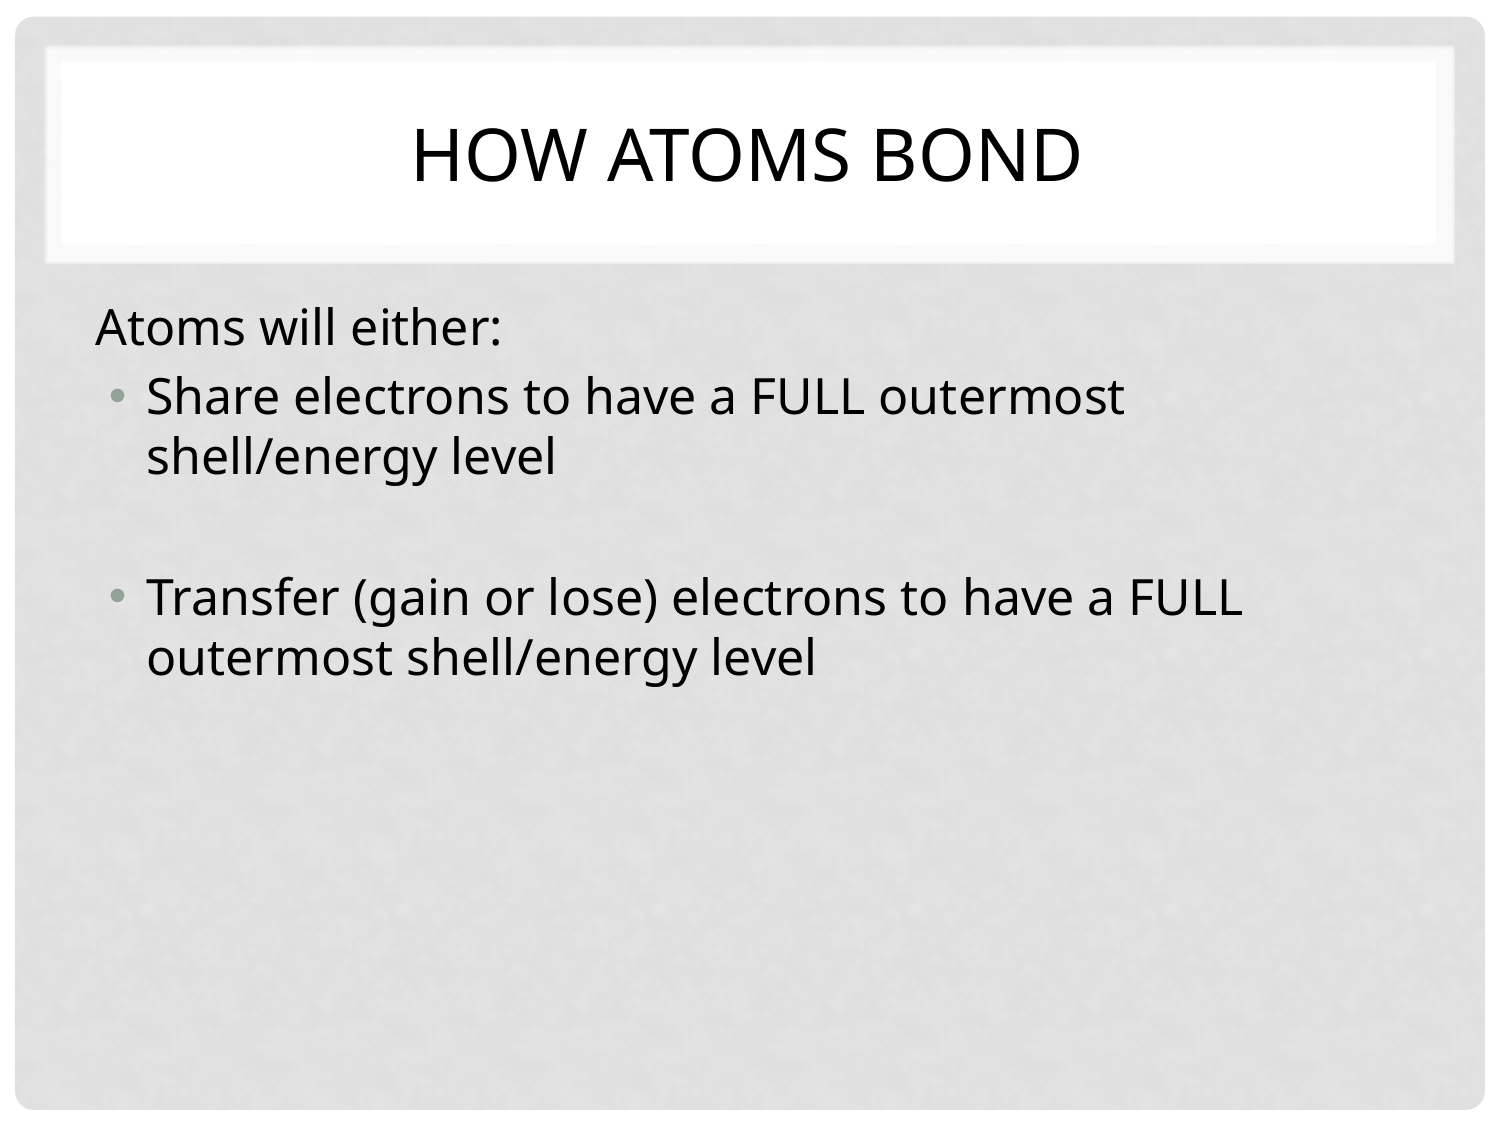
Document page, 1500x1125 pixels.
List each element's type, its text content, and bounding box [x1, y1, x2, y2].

title How atoms bond [69, 66, 1425, 238]
list Atoms will either: Share electrons to have a FULL outermost shell/energy level Transfer (gain or lose) electrons to have a FULL outermost shell/energy level [75, 287, 1425, 1005]
